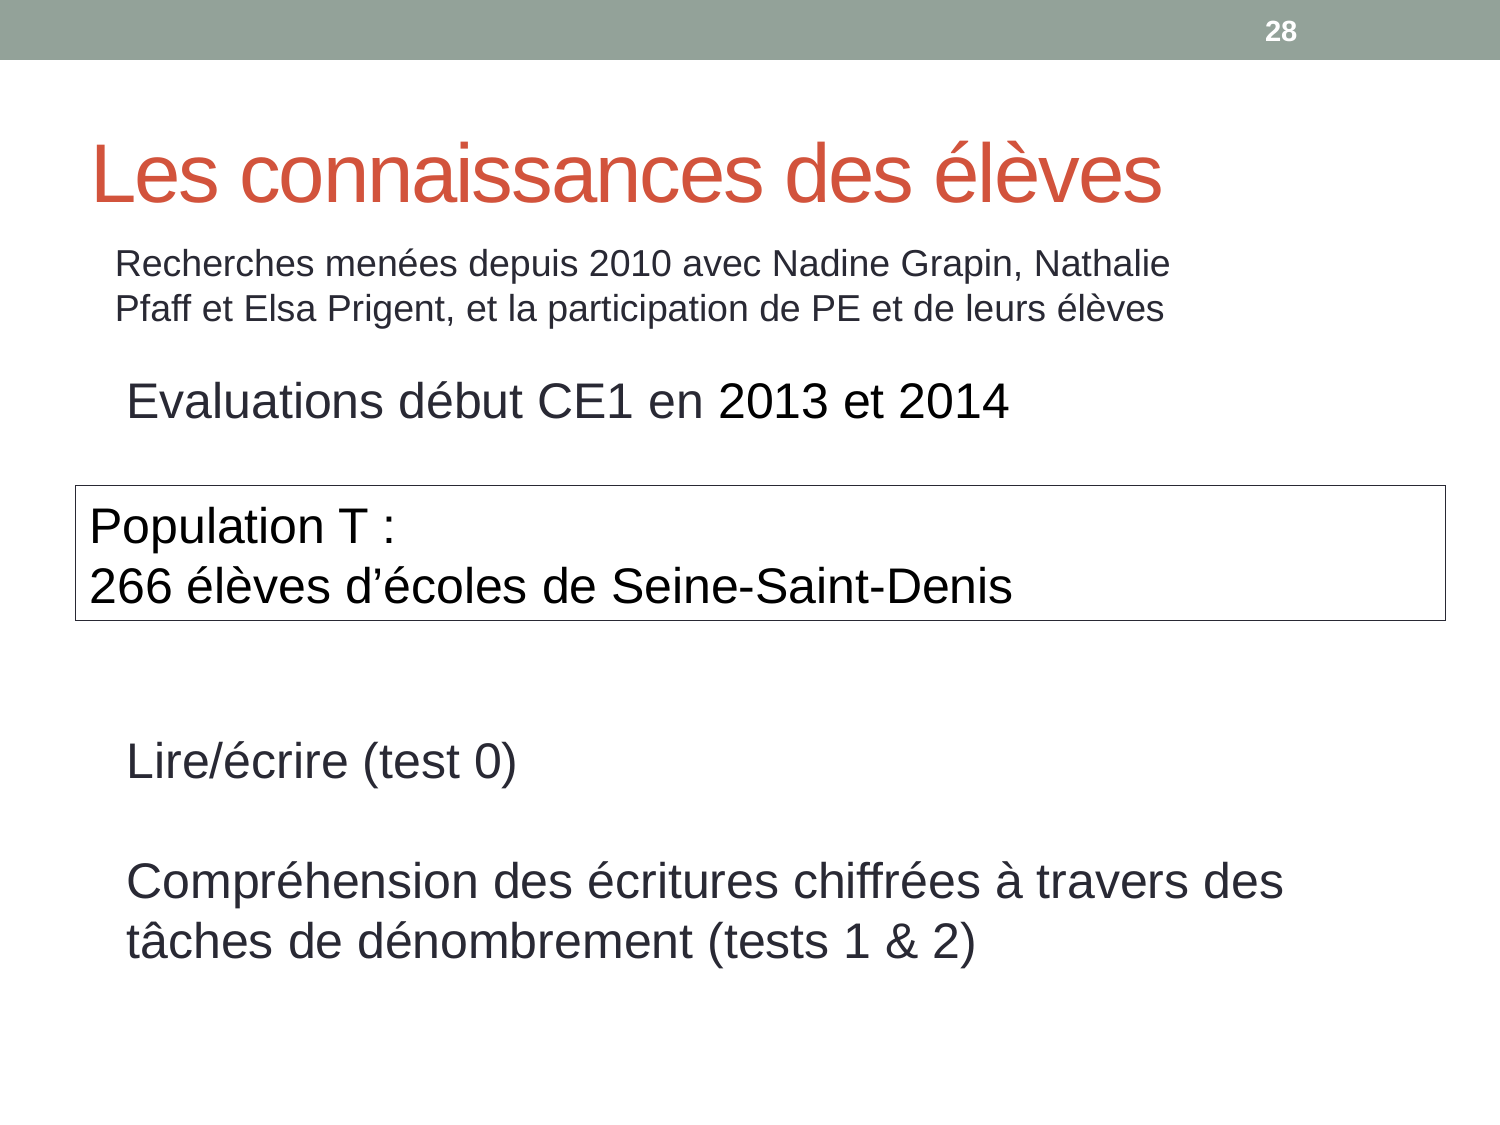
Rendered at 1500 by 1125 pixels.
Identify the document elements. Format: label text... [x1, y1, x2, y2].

text_box Population T : 266 élèves d’écoles de Seine-Saint-Denis [75, 485, 1446, 621]
text_box Evaluations début CE1 en 2013 et 2014 Lire/écrire (test 0) Compréhension des écritures chiffrées à travers des tâches de dénombrement (tests 1 & 2) [112, 361, 1388, 485]
title Les connaissances des élèves [75, 87, 1425, 250]
text_box Evaluations début CE1 en 2013 et 2014 Lire/écrire (test 0) Compréhension des écritures chiffrées à travers des tâches de dénombrement (tests 1 & 2) [112, 621, 1388, 977]
slide_number 28 [1250, 3, 1425, 57]
text_box Recherches menées depuis 2010 avec Nadine Grapin, Nathalie Pfaff et Elsa Prigent, et la participation de PE et de leurs élèves [100, 231, 1199, 337]
